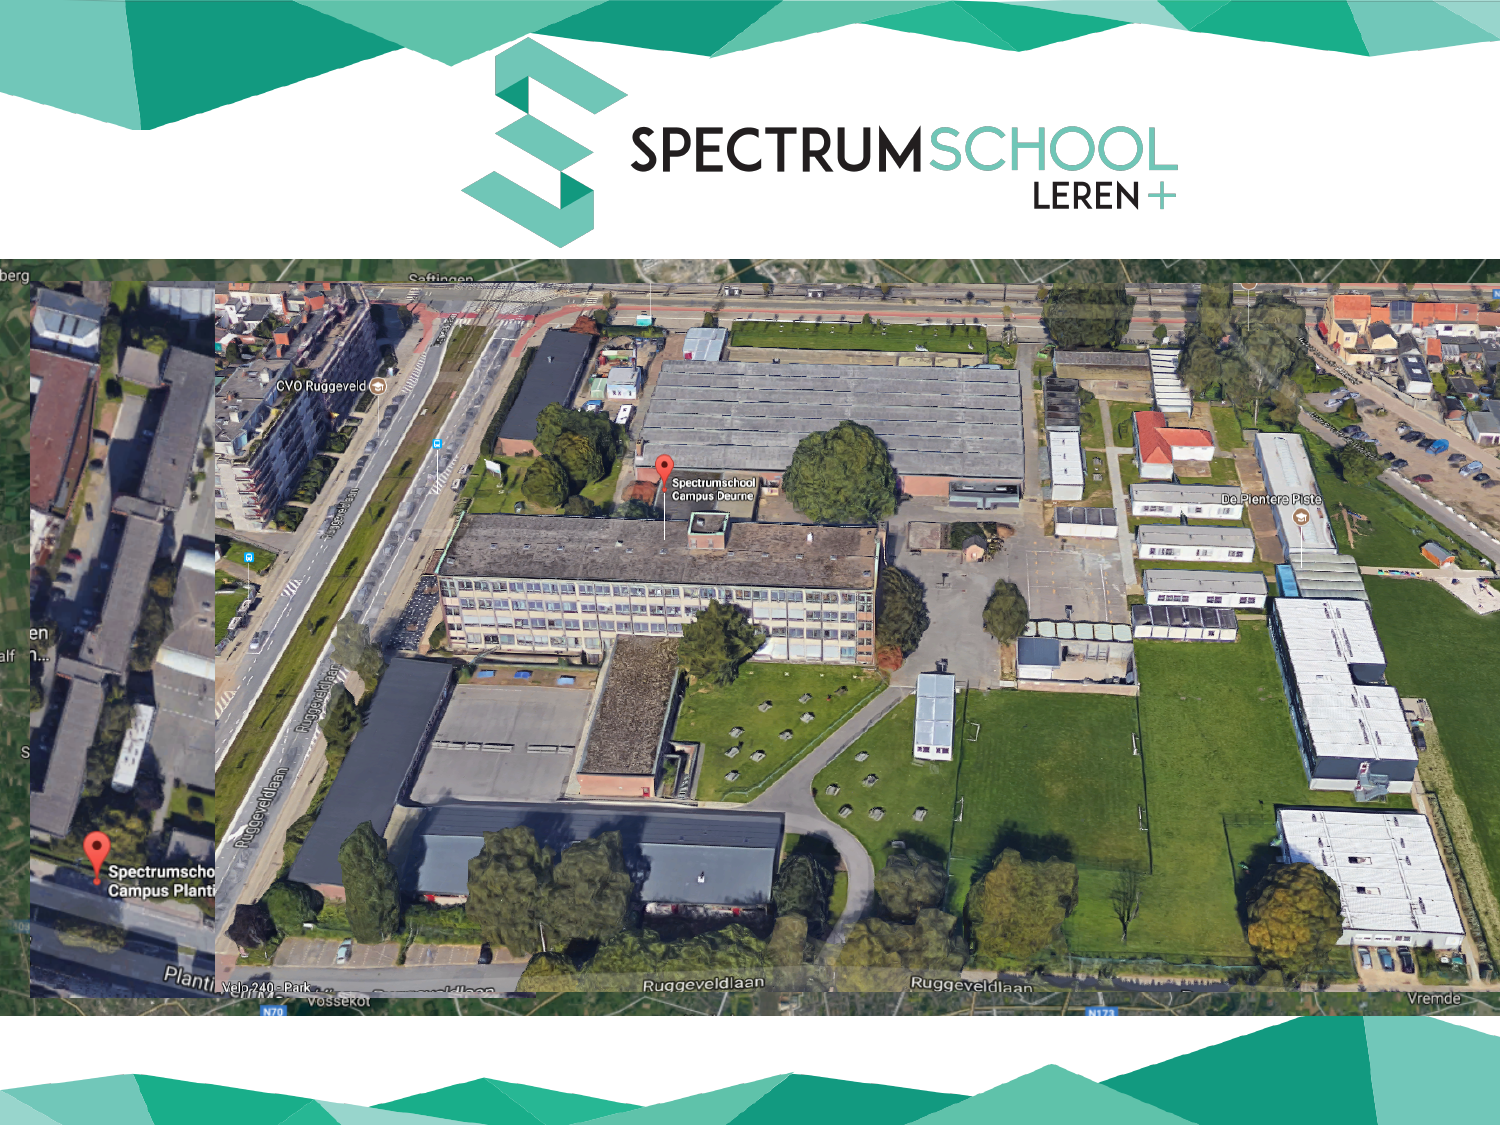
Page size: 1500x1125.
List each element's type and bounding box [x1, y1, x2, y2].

picture [0, 258, 1500, 1016]
picture [461, 37, 1180, 248]
